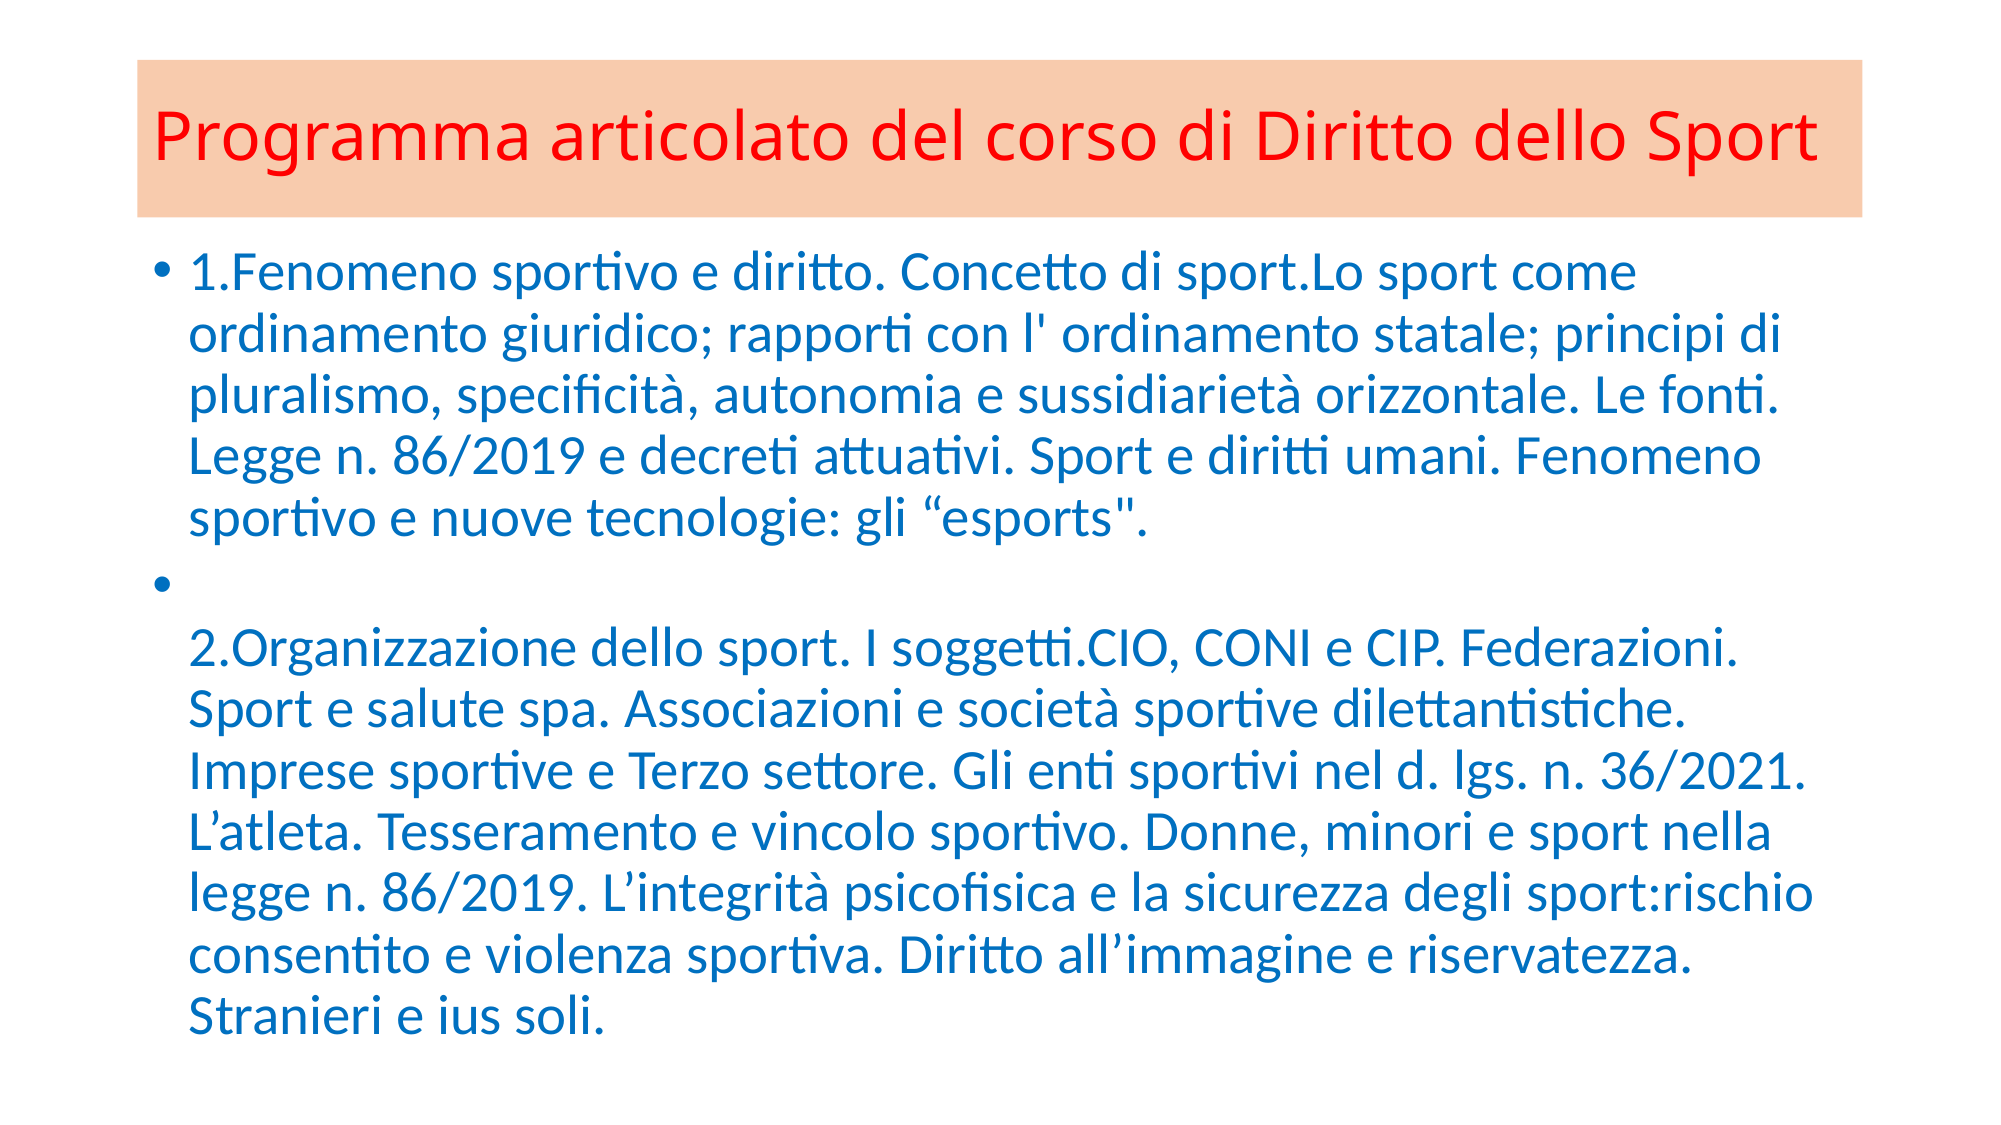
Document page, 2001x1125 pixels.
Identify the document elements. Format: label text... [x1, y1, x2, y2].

title Programma articolato del corso di Diritto dello Sport [137, 59, 1863, 218]
list 1.Fenomeno sportivo e diritto. Concetto di sport.Lo sport come ordinamento giuridico; rapporti con l' ordinamento statale; principi di pluralismo, specificità, autonomia e sussidiarietà orizzontale. Le fonti. Legge n. 86/2019 e decreti attuativi. Sport e diritti umani. Fenomeno sportivo e nuove tecnologie: gli “esports". 2.Organizzazione dello sport. I soggetti.CIO, CONI e CIP. Federazioni. Sport e salute spa. Associazioni e società sportive dilettantistiche. Imprese sportive e Terzo settore. Gli enti sportivi nel d. lgs. n. 36/2021. L’atleta. Tesseramento e vincolo sportivo. Donne, minori e sport nella legge n. 86/2019. L’integrità psicofisica e la sicurezza degli sport:rischio consentito e violenza sportiva. Diritto all’immagine e riservatezza. Stranieri e ius soli. [137, 234, 1863, 1077]
